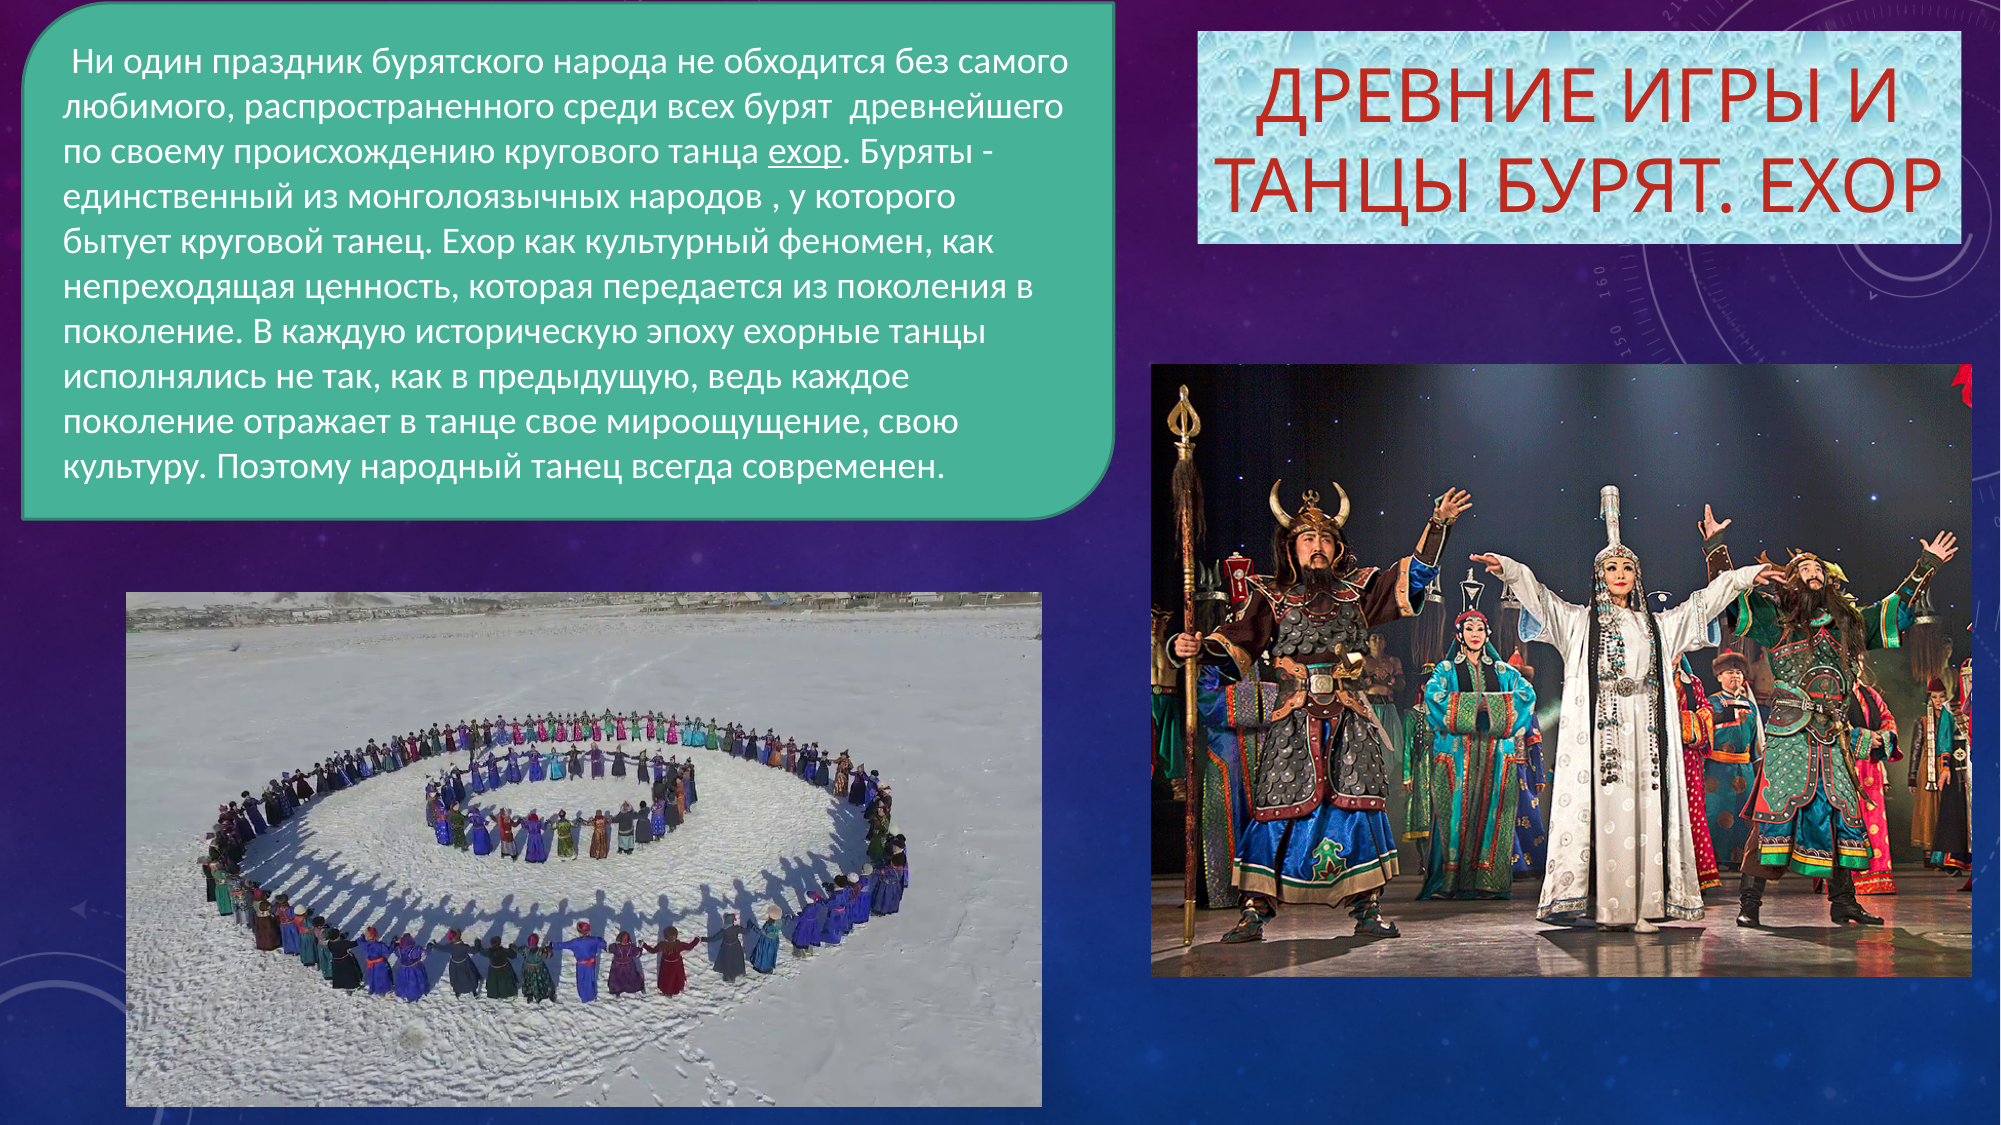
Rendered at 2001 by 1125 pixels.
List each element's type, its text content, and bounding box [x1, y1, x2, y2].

text_box Ни один праздник бурятского народа не обходится без самого любимого, распространенного среди всех бурят древнейшего по своему происхождению кругового танца ехор. Буряты - единственный из монголоязычных народов , у которого бытует круговой танец. Ехор как культурный феномен, как непреходящая ценность, которая передается из поколения в поколение. В каждую историческую эпоху ехорные танцы исполнялись не так, как в предыдущую, ведь каждое поколение отражает в танце свое мироощущение, свою культуру. Поэтому народный танец всегда современен. [21, 1, 1116, 521]
title Древние игры и танцы бурят. Ехор [1197, 31, 1962, 244]
picture [0, 0, 2001, 1125]
